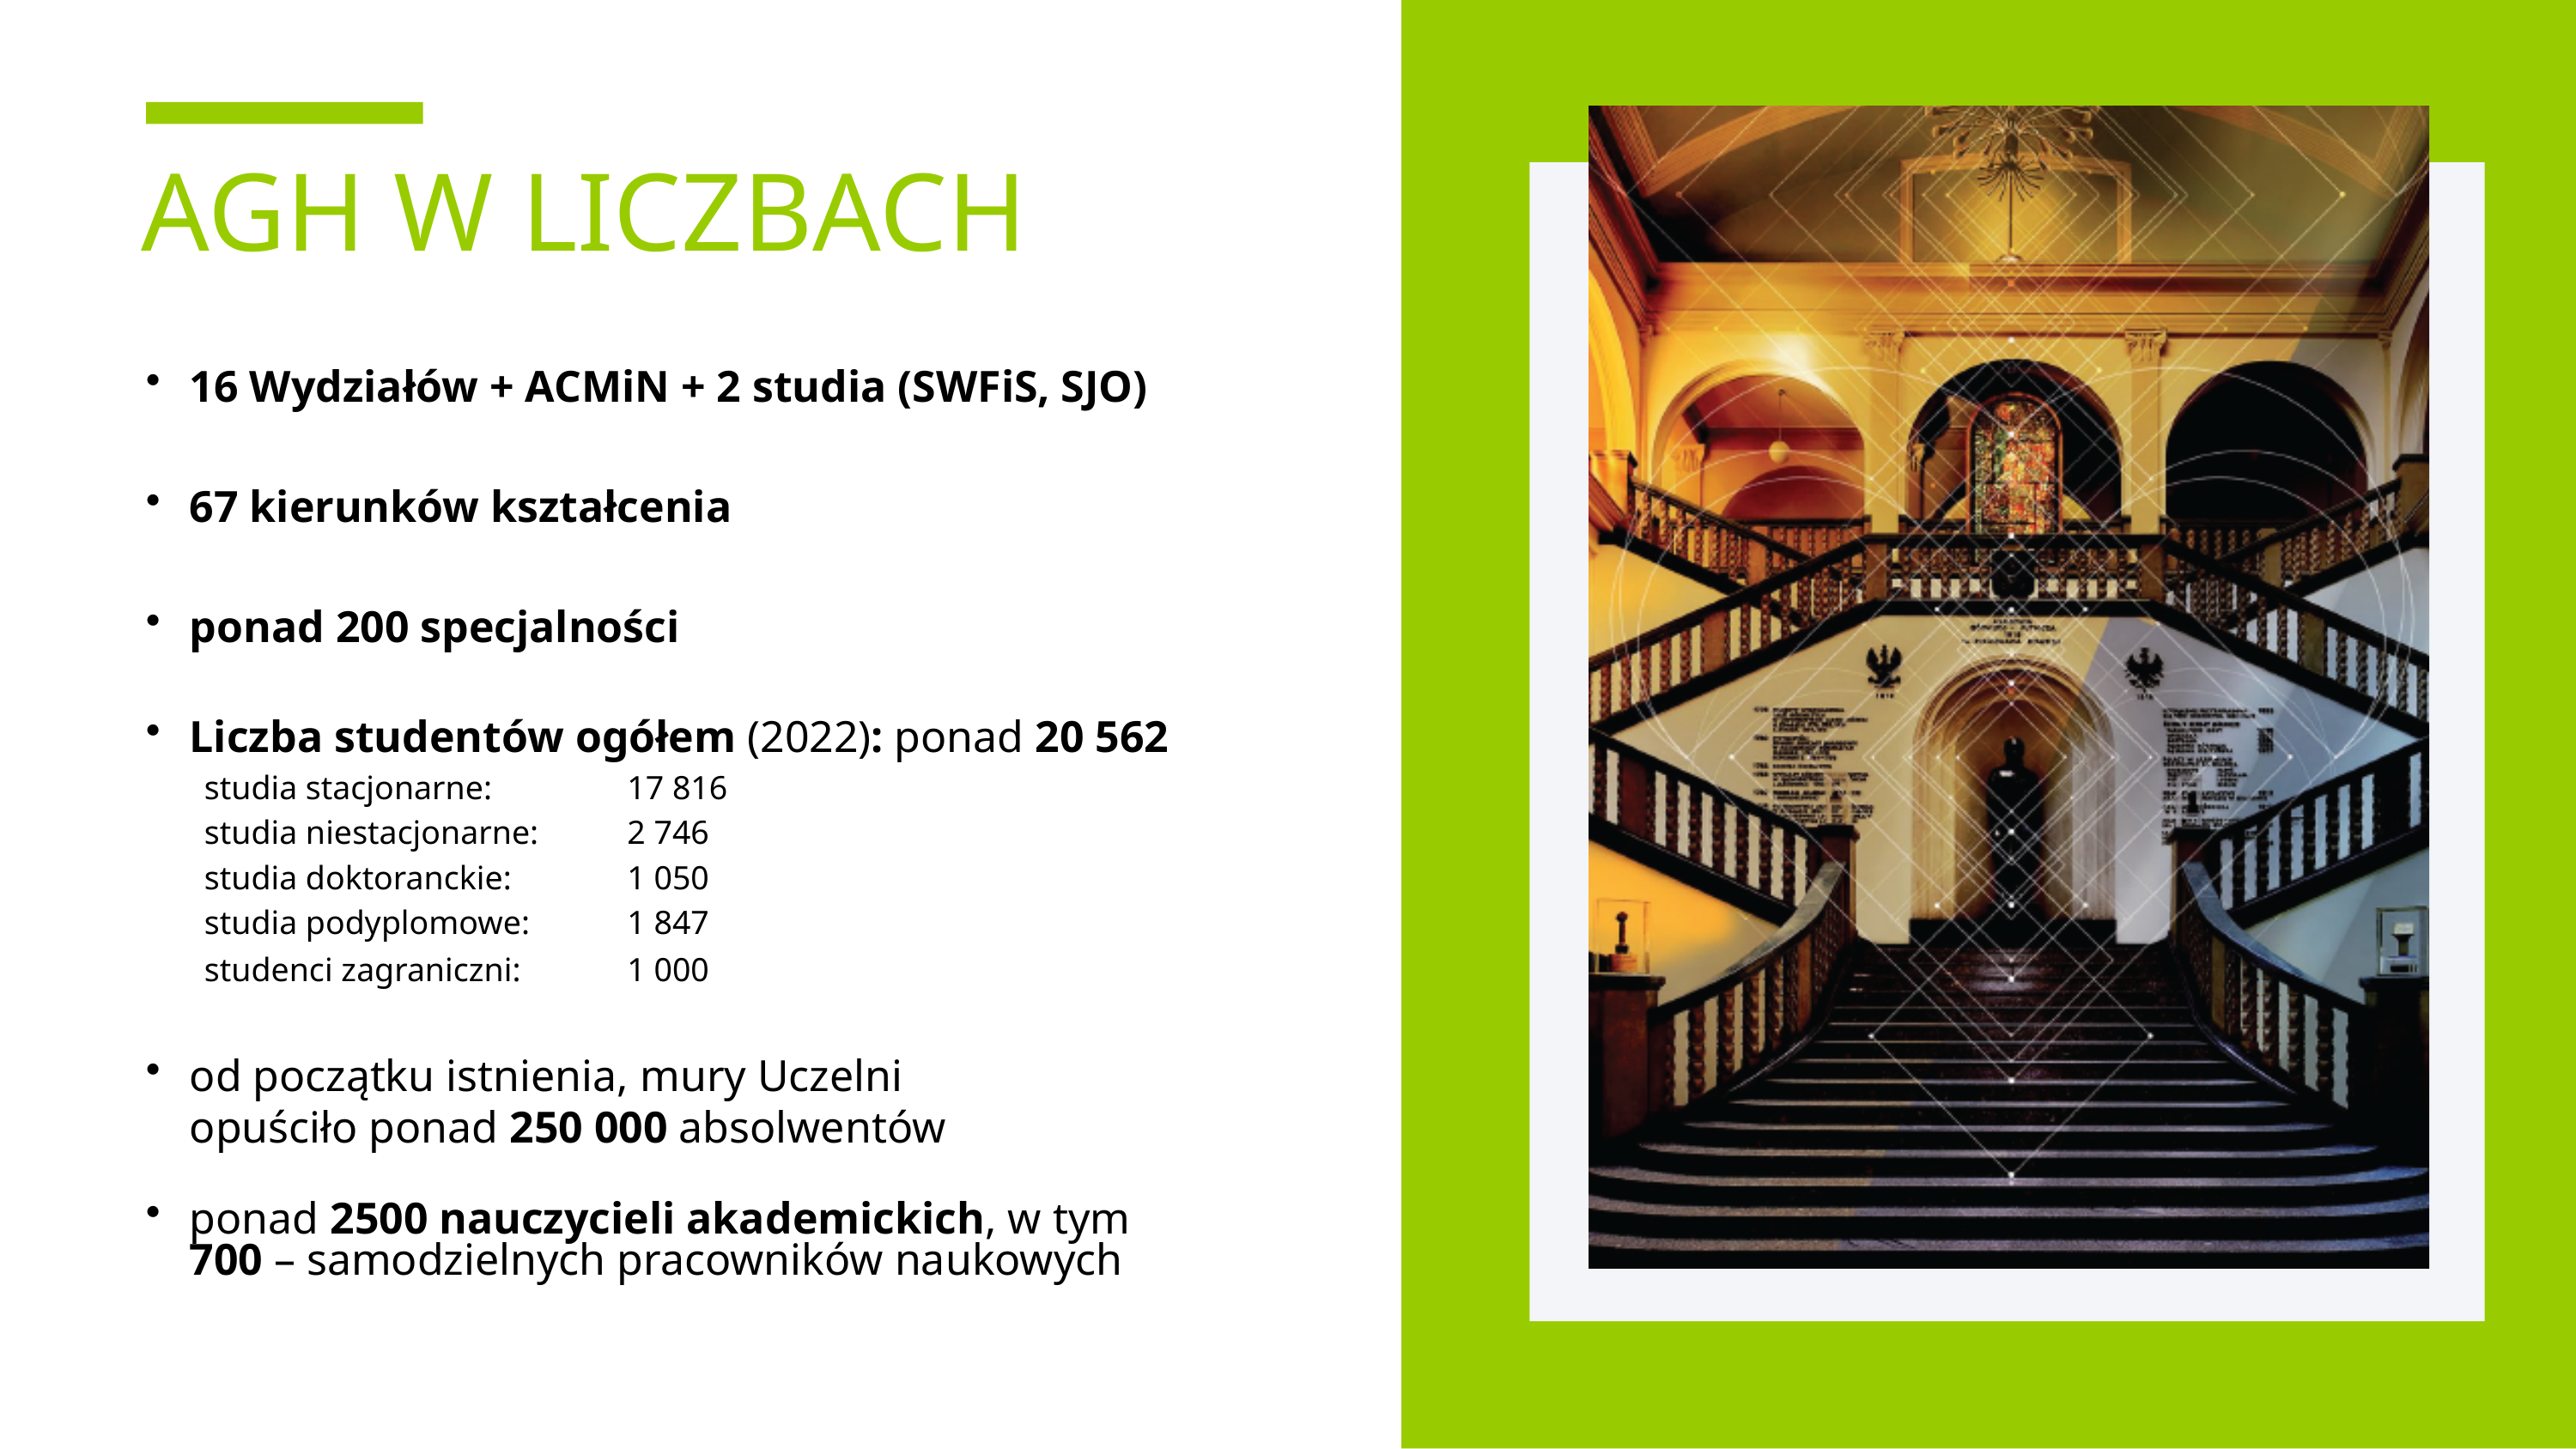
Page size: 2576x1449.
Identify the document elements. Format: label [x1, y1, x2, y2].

text_box [141, 101, 1364, 1416]
text_box [1401, 0, 2576, 1449]
picture [1588, 105, 2430, 1269]
text_box [1529, 162, 2485, 1322]
